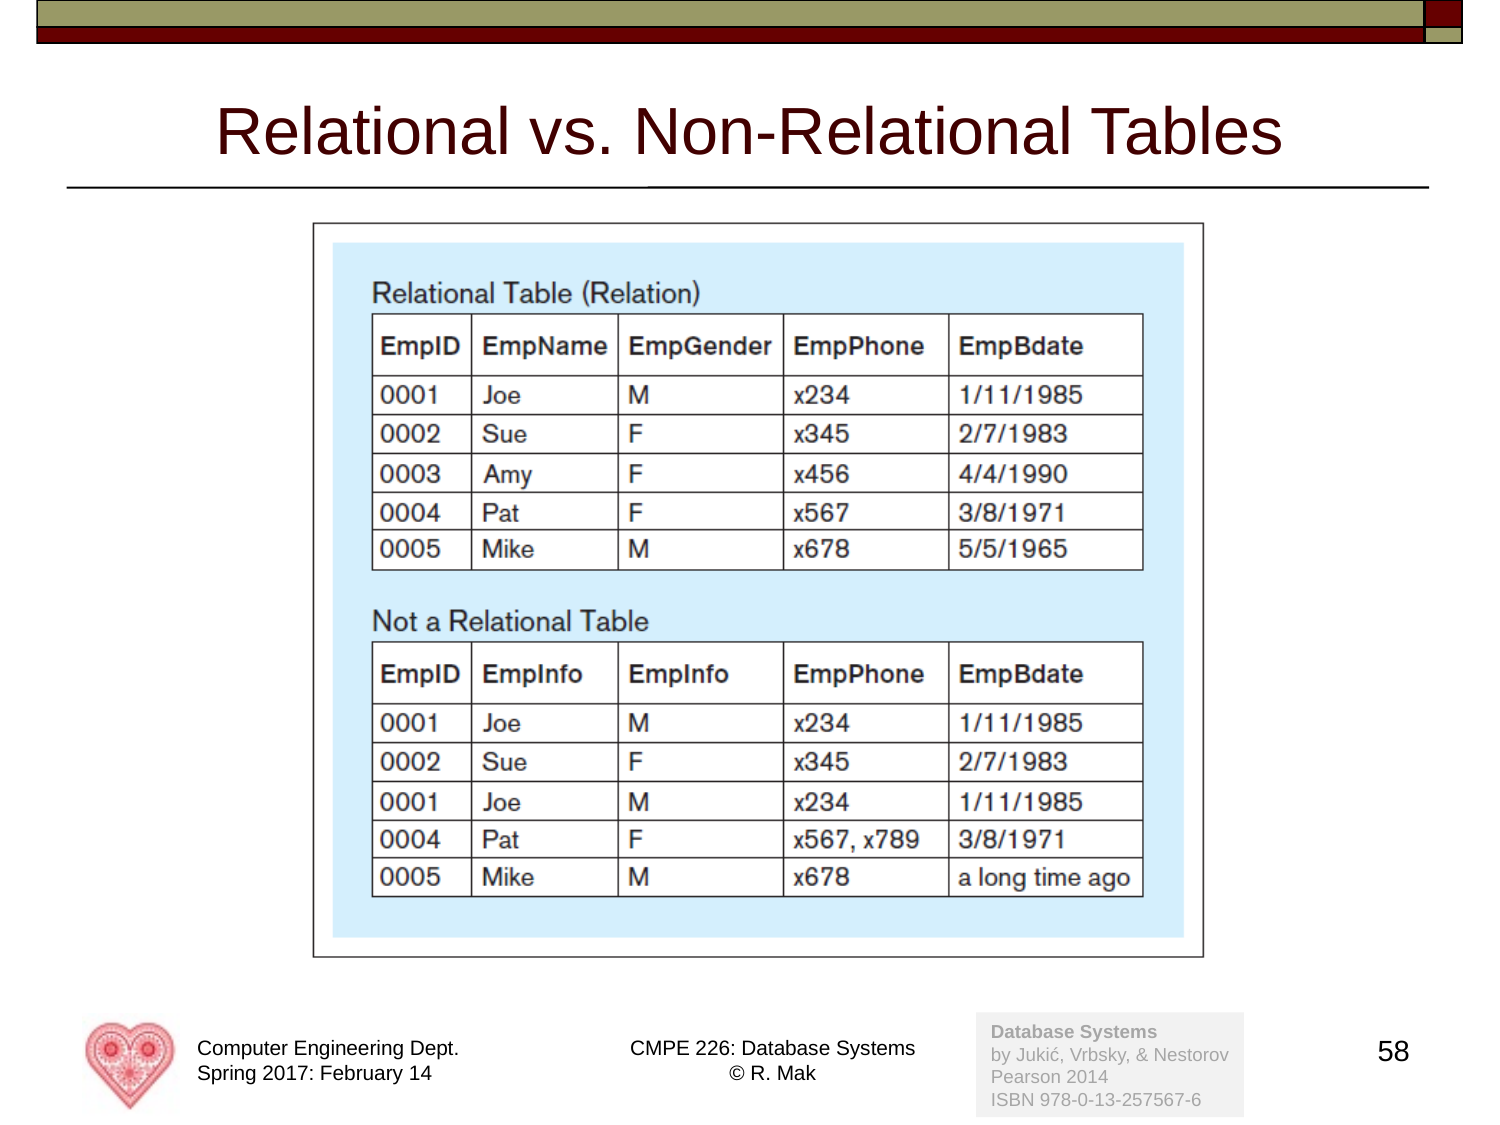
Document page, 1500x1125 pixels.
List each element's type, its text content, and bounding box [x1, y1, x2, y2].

title Relational vs. Non-Relational Tables [75, 67, 1425, 175]
picture [82, 1013, 180, 1118]
text_box Database Systems by Jukić, Vrbsky, & Nestorov Pearson 2014 ISBN 978-0-13-257567-6 [976, 1012, 1244, 1118]
picture [299, 217, 1210, 968]
slide_number 58 [1244, 1025, 1425, 1100]
